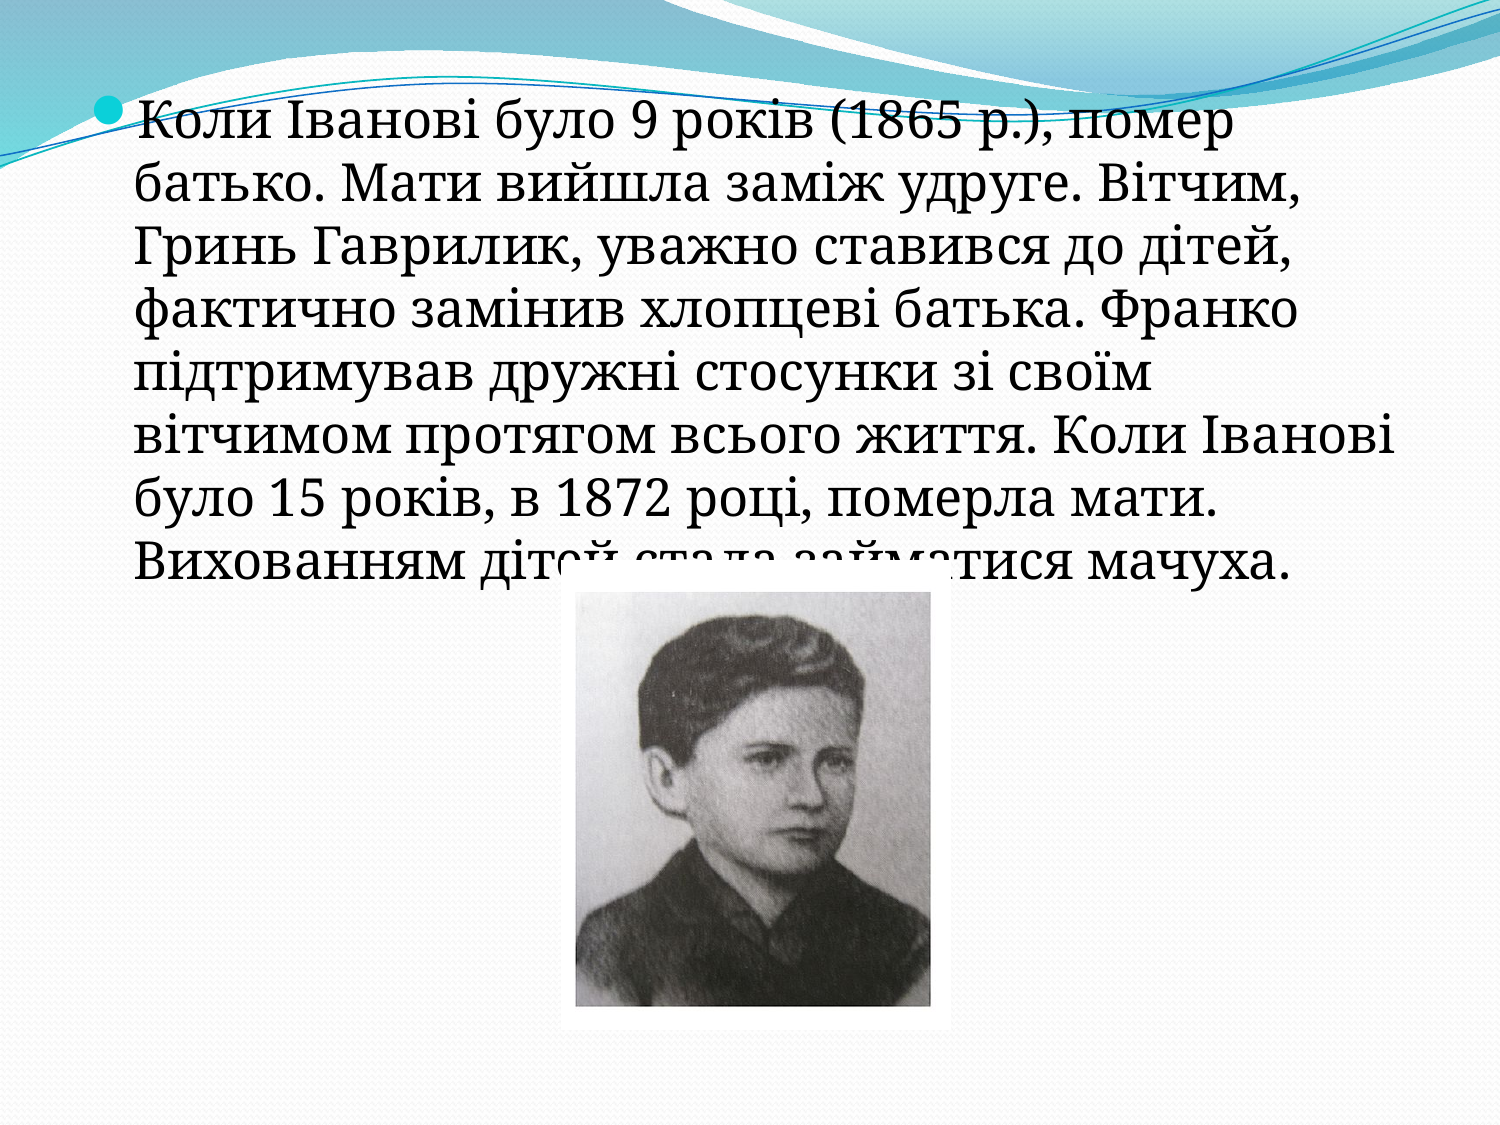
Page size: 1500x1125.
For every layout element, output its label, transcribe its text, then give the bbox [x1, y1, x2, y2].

picture [560, 560, 952, 1030]
list Коли Іванові було 9 років (1865 р.), помер батько. Мати вийшла заміж удруге. Вітчим, Гринь Гаврилик, уважно ставився до дітей, фактично замінив хлопцеві батька. Франко підтримував дружні стосунки зі своїм вітчимом протягом всього життя. Коли Іванові було 15 років, в 1872 році, померла мати. Вихованням дітей стала займатися мачуха. [75, 78, 1425, 622]
